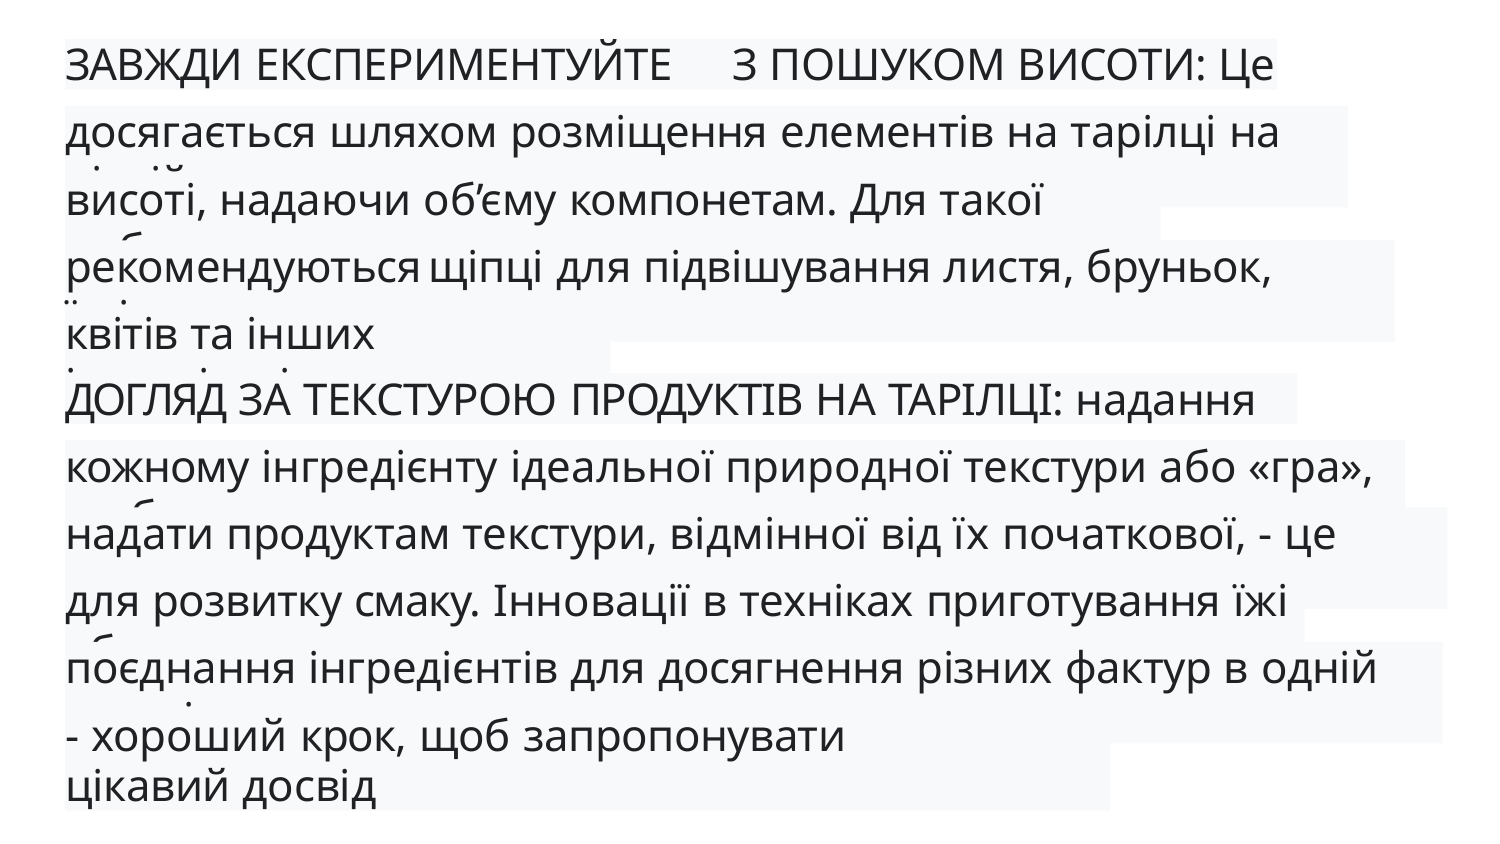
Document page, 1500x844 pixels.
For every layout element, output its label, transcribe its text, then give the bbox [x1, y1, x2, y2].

text_box висоті, надаючи об’єму компонетам. Для такої роботи [65, 173, 1161, 240]
text_box для розвитку смаку. Інновації в техніках приготування їжі або [65, 574, 1305, 641]
text_box рекомендуються щіпці для підвішування листя, бруньок, їстівних [65, 240, 1395, 342]
text_box досягається шляхом розміщення елементів на тарілці на різній [65, 105, 1348, 208]
text_box поєднання інгредієнтів для досягнення різних фактур в одній страві [65, 641, 1443, 744]
text_box ДОГЛЯД ЗА ТЕКСТУРОЮ ПРОДУКТІВ НА ТАРІЛЦІ: надання [65, 373, 1298, 424]
text_box кожному інгредієнту ідеальної природної текстури або «гра», щоб [65, 440, 1405, 507]
text_box квітів та інших інгредієнтів. [65, 307, 611, 373]
text_box надати продуктам текстури, відмінної від їх початкової, - це ресурси [65, 507, 1448, 609]
text_box ЗАВЖДИ ЕКСПЕРИМЕНТУЙТЕ З ПОШУКОМ ВИСОТИ: Це [65, 38, 1278, 90]
text_box - хороший крок, щоб запропонувати цікавий досвід [65, 709, 1111, 811]
